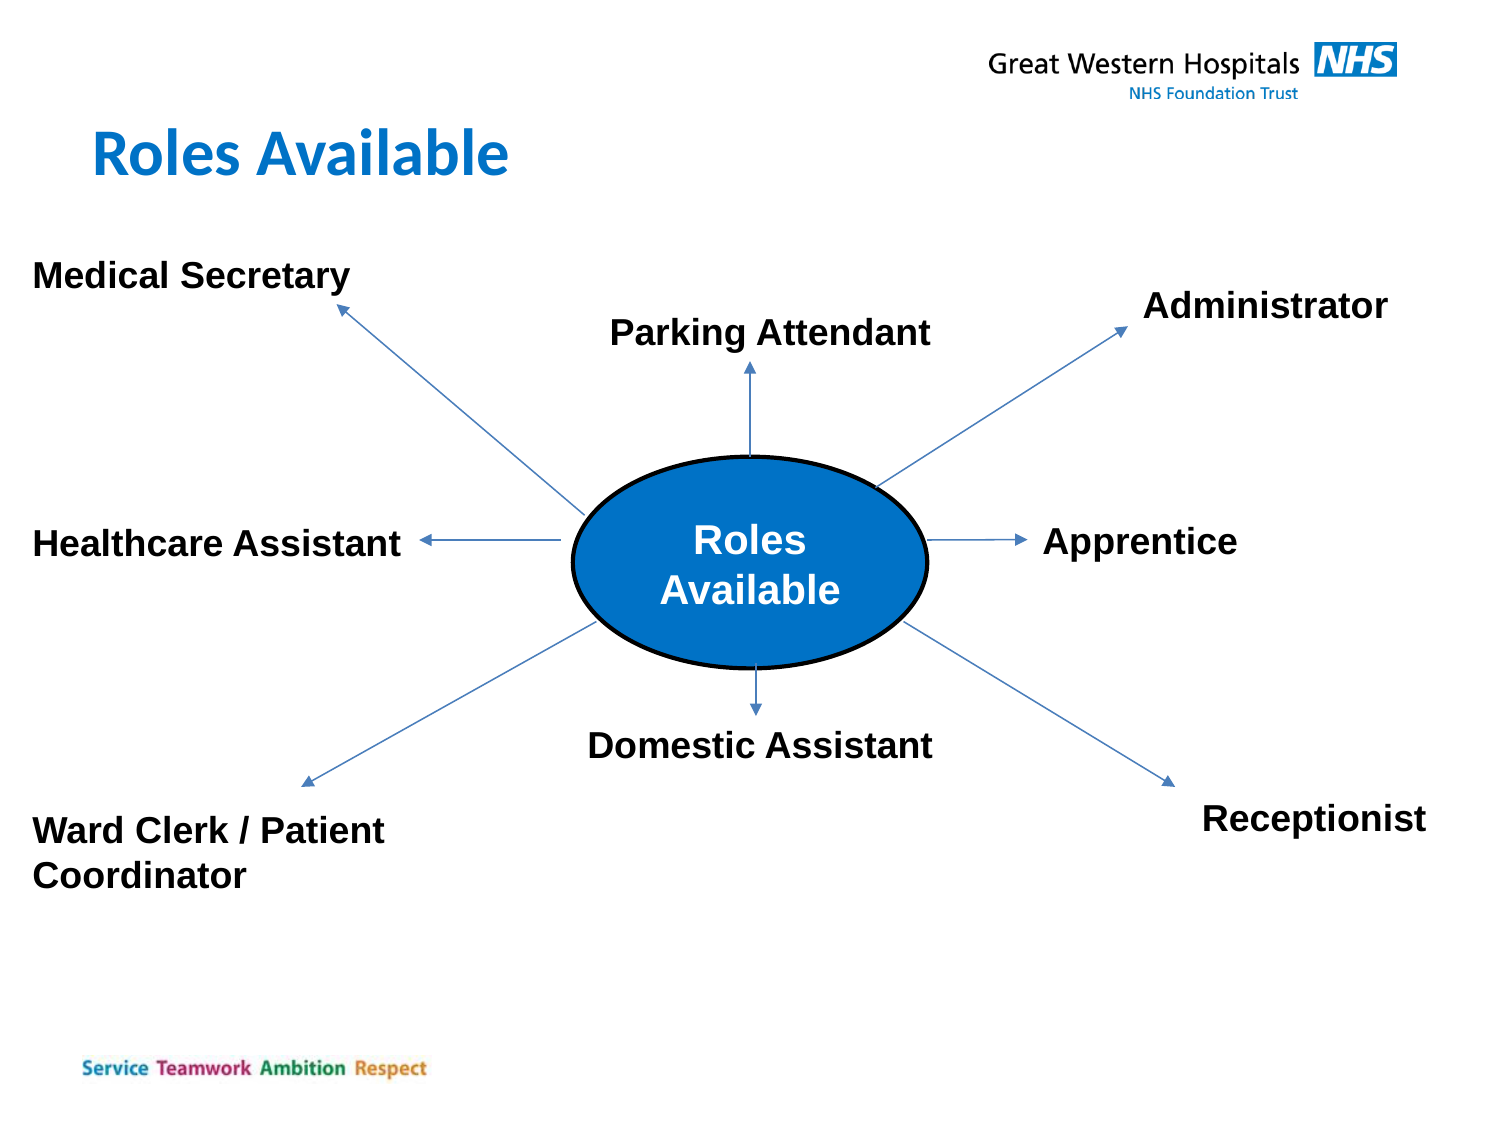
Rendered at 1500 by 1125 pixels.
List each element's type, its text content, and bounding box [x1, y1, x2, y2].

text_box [875, 326, 1129, 488]
text_box Healthcare Assistant [17, 511, 432, 572]
text_box Receptionist [1187, 786, 1459, 847]
picture [82, 1055, 432, 1084]
text_box Domestic Assistant [602, 714, 898, 774]
text_box Roles Available [570, 454, 930, 671]
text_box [300, 621, 597, 788]
text_box Administrator [1127, 273, 1409, 334]
text_box Apprentice [1027, 509, 1281, 570]
text_box Ward Clerk / Patient Coordinator [17, 798, 561, 904]
text_box Medical Secretary [17, 243, 369, 304]
list Roles Available [77, 101, 964, 197]
picture [989, 42, 1397, 99]
text_box Parking Attendant [594, 300, 950, 361]
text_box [903, 621, 1176, 788]
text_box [336, 303, 585, 516]
